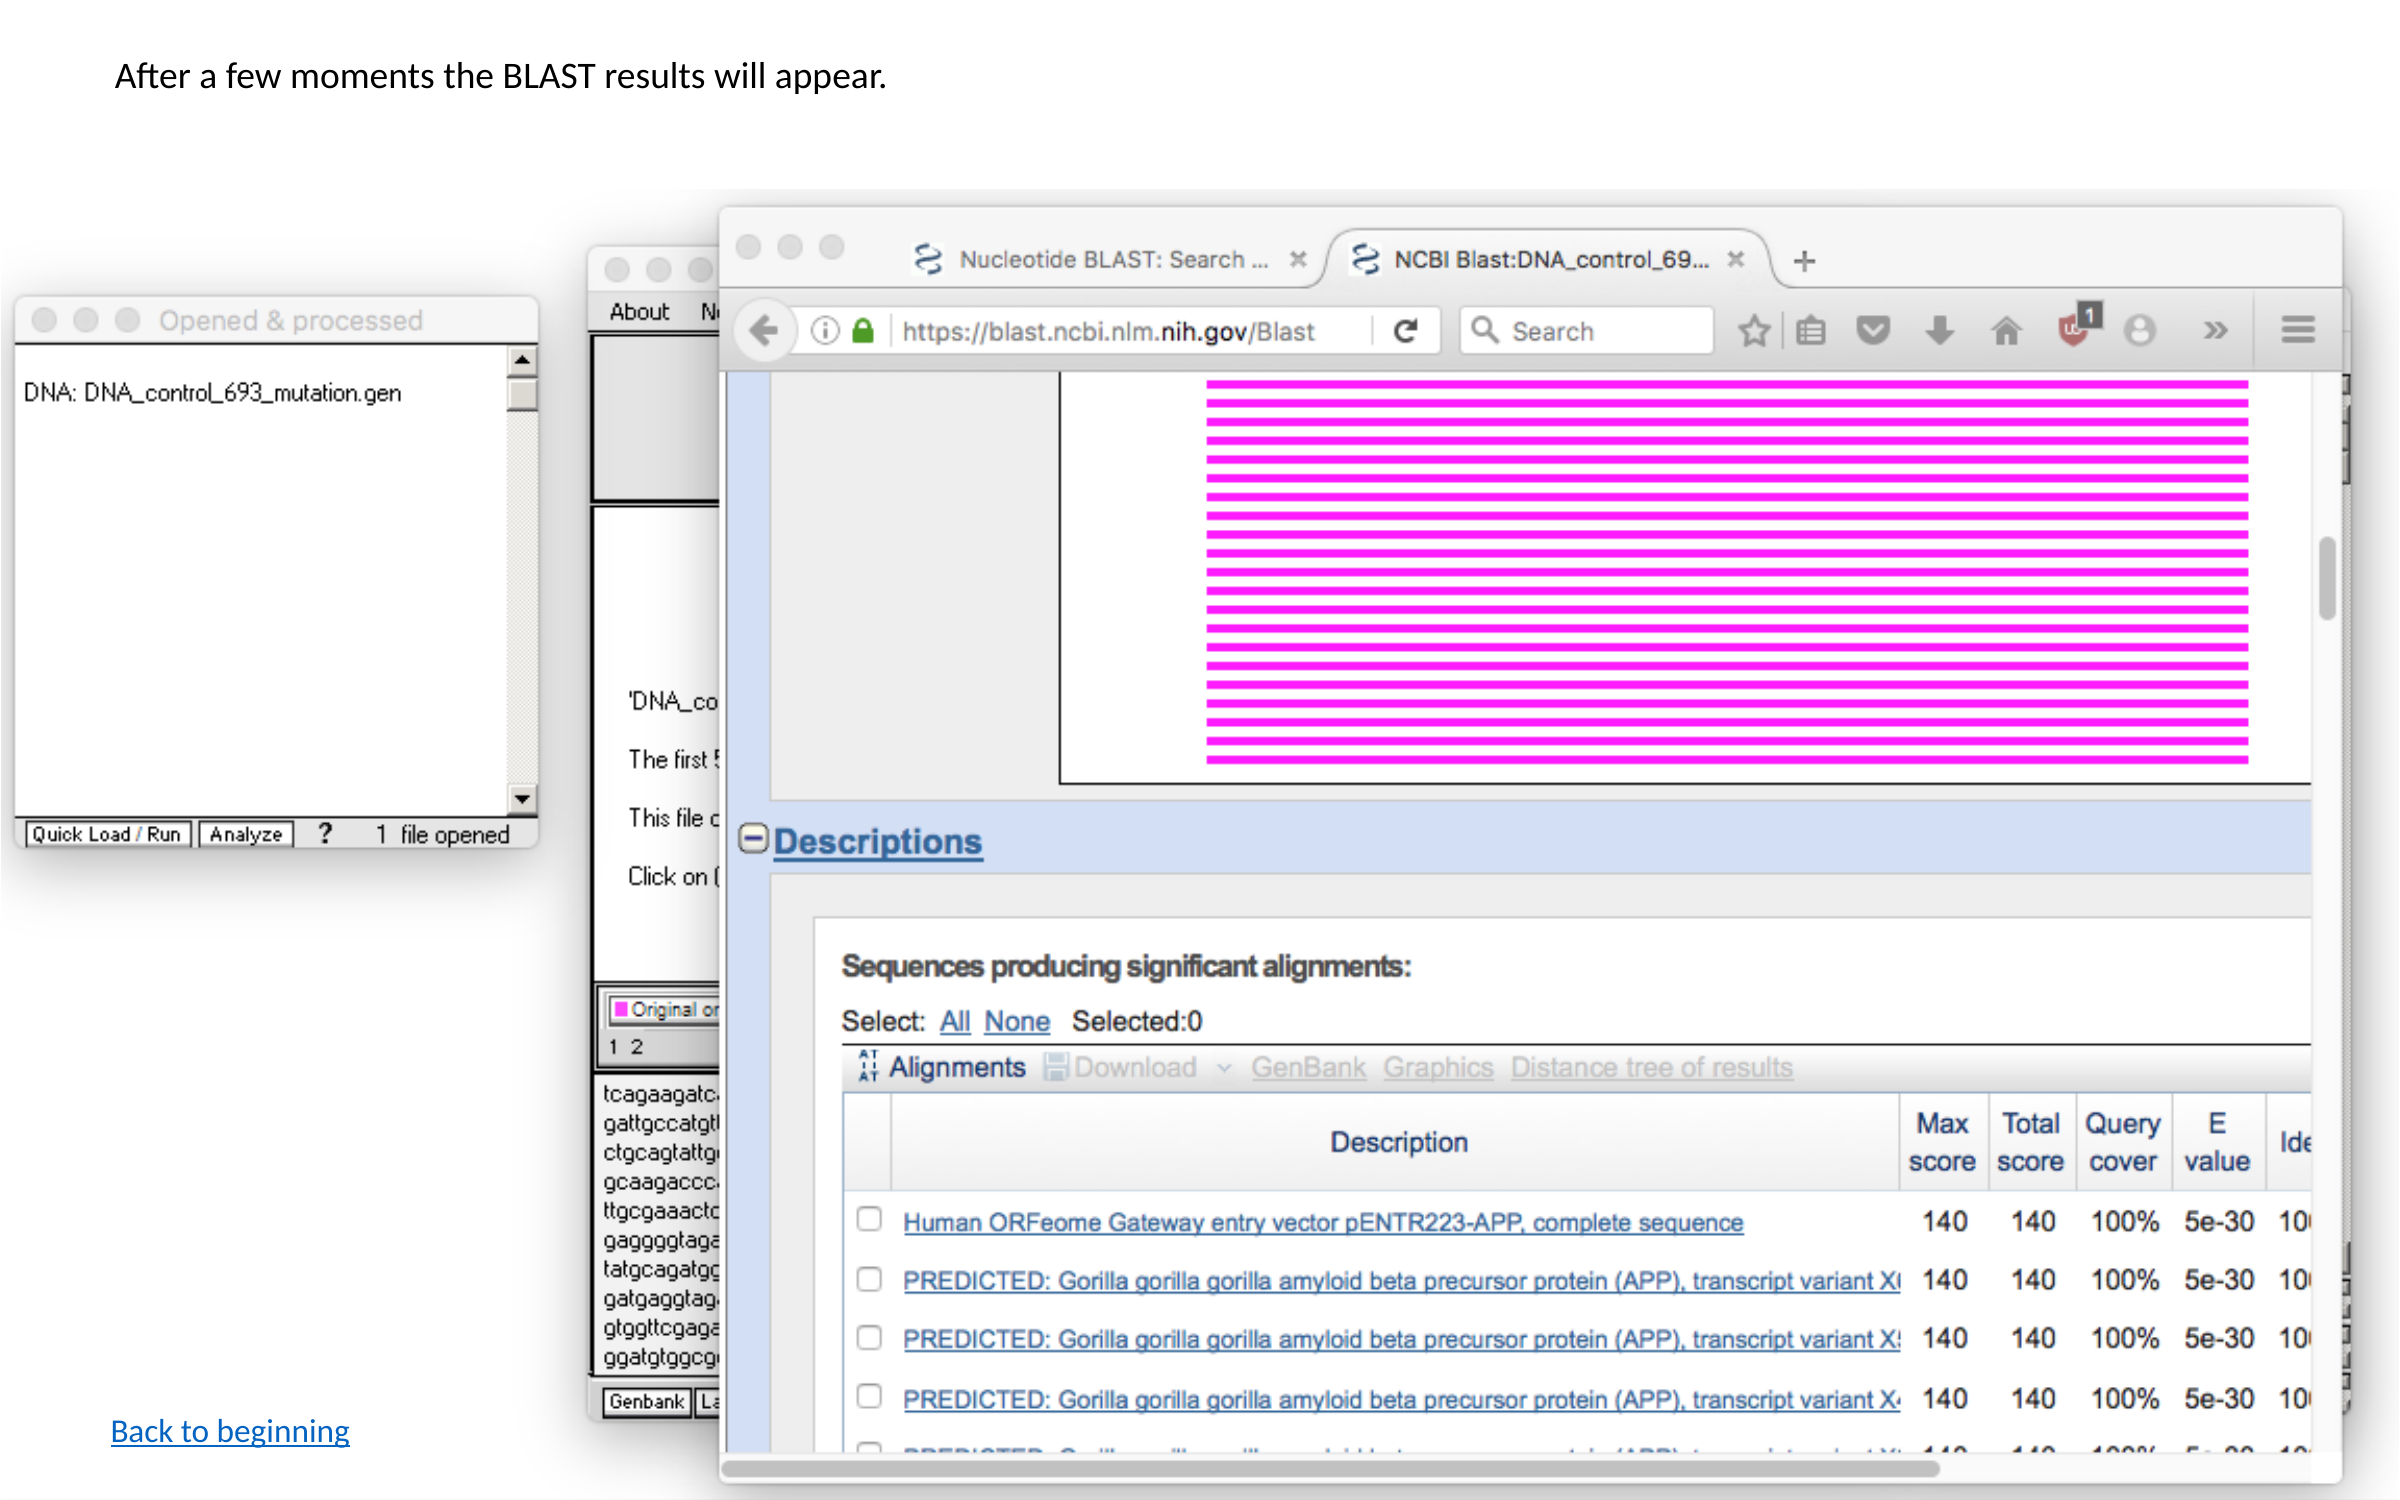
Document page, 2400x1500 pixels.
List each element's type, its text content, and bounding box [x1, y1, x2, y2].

text_box After a few moments the BLAST results will appear. [99, 43, 2346, 104]
picture [1, 189, 2399, 1500]
